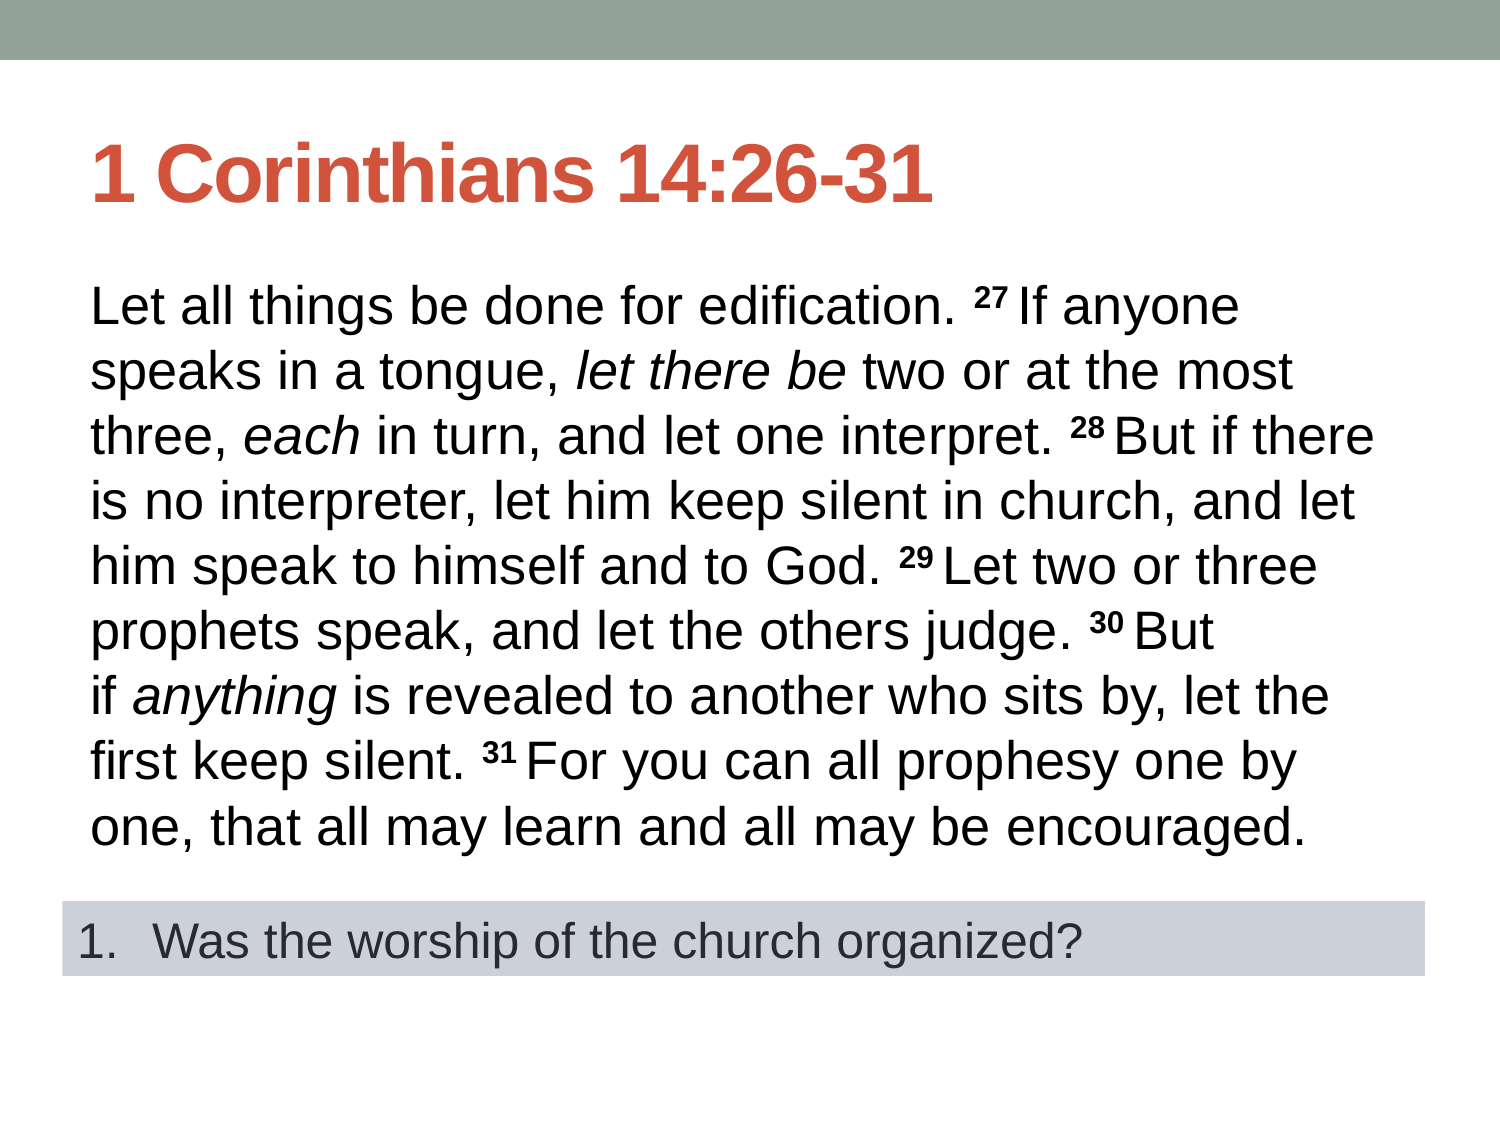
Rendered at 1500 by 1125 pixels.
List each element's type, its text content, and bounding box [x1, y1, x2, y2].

title 1 Corinthians 14:26-31 [75, 87, 1425, 250]
list Let all things be done for edification. 27 If anyone speaks in a tongue, let there be two or at the most three, each in turn, and let one interpret. 28 But if there is no interpreter, let him keep silent in church, and let him speak to himself and to God. 29 Let two or three prophets speak, and let the others judge. 30 But if anything is revealed to another who sits by, let the first keep silent. 31 For you can all prophesy one by one, that all may learn and all may be encouraged. [75, 262, 1425, 901]
text_box Was the worship of the church organized? [62, 901, 1425, 976]
